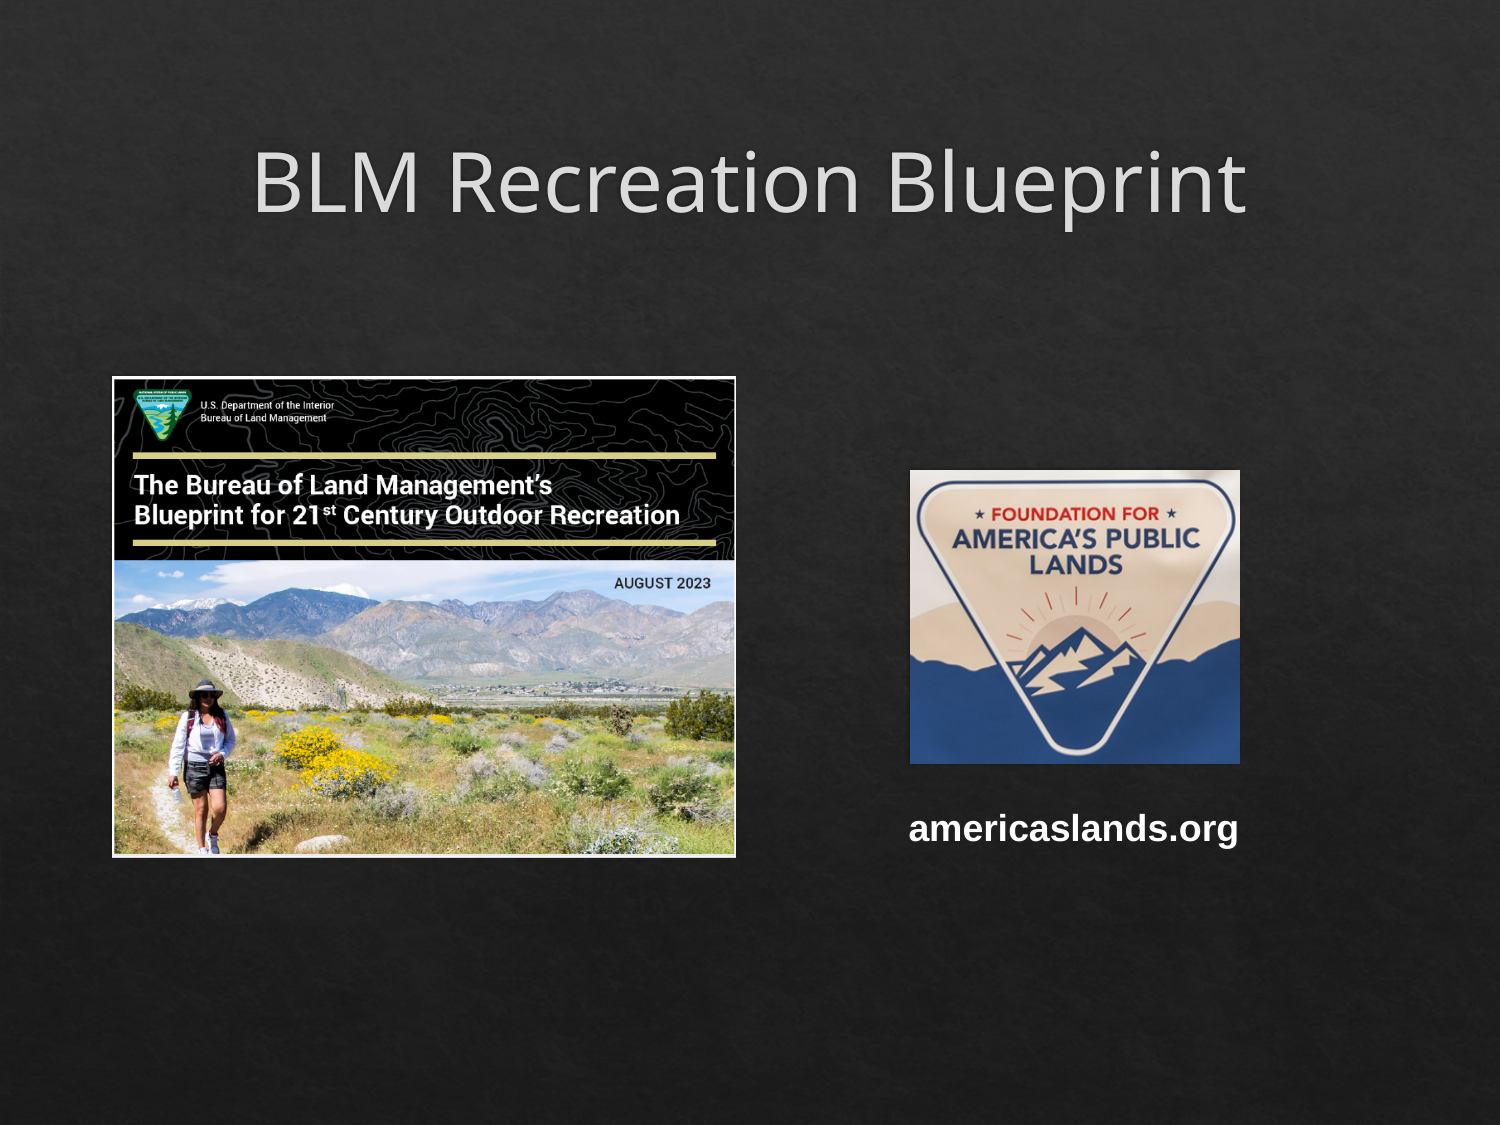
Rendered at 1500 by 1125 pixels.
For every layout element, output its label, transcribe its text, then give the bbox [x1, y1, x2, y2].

text_box americaslands.org [893, 796, 1256, 857]
title BLM Recreation Blueprint [112, 99, 1387, 260]
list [909, 469, 1240, 765]
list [112, 376, 736, 858]
picture [0, 0, 1500, 1125]
